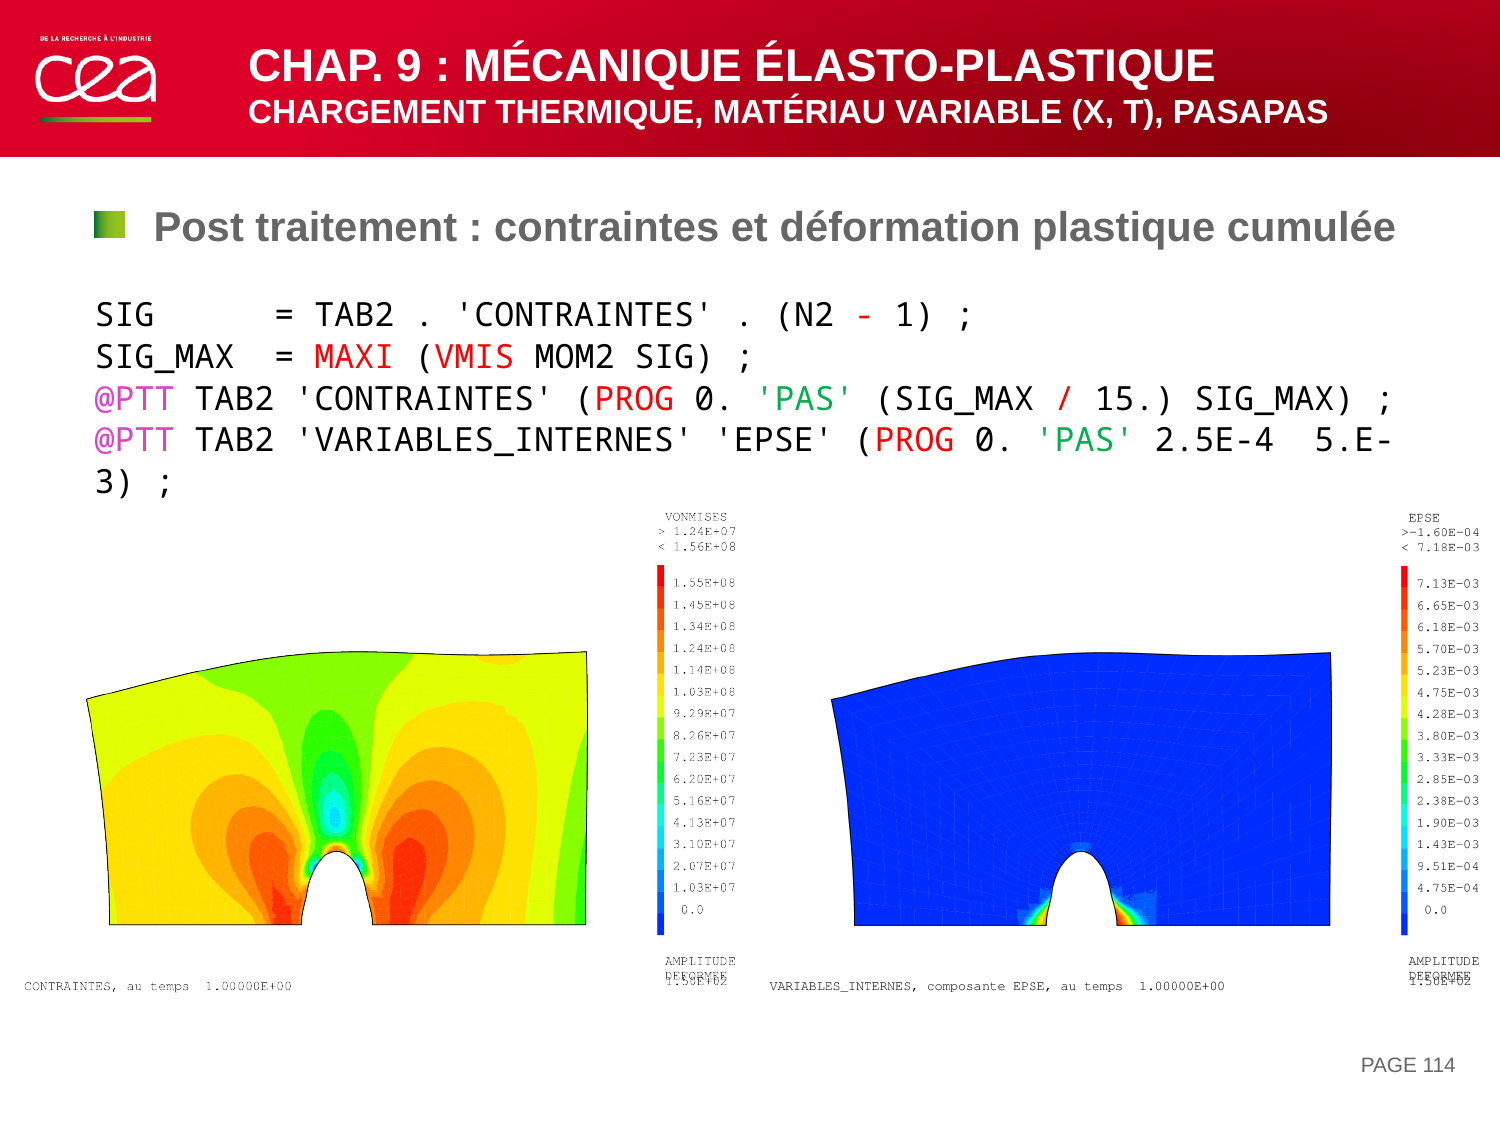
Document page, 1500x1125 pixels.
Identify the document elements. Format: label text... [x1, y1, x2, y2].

picture [94, 211, 125, 238]
slide_number PAGE 114 [1316, 1034, 1500, 1094]
title Chap. 9 : mécanique élastO-PLASTIQUE CHARGEMENT thermique, matériau variable (X, T), pasapas [248, 8, 1436, 158]
picture [0, 0, 1500, 157]
list Post traitement : contraintes et déformation plastique cumulée SIG = TAB2 . 'CONTRAINTES' . (N2 - 1) ; SIG_MAX = MAXI (VMIS MOM2 SIG) ; @PTT TAB2 'CONTRAINTES' (PROG 0. 'PAS' (SIG_MAX / 15.) SIG_MAX) ; @PTT TAB2 'VARIABLES_INTERNES' 'EPSE' (PROG 0. 'PAS' 2.5E-4 5.E-3) ; [94, 208, 1471, 1024]
picture [21, 508, 739, 993]
picture [764, 509, 1484, 993]
